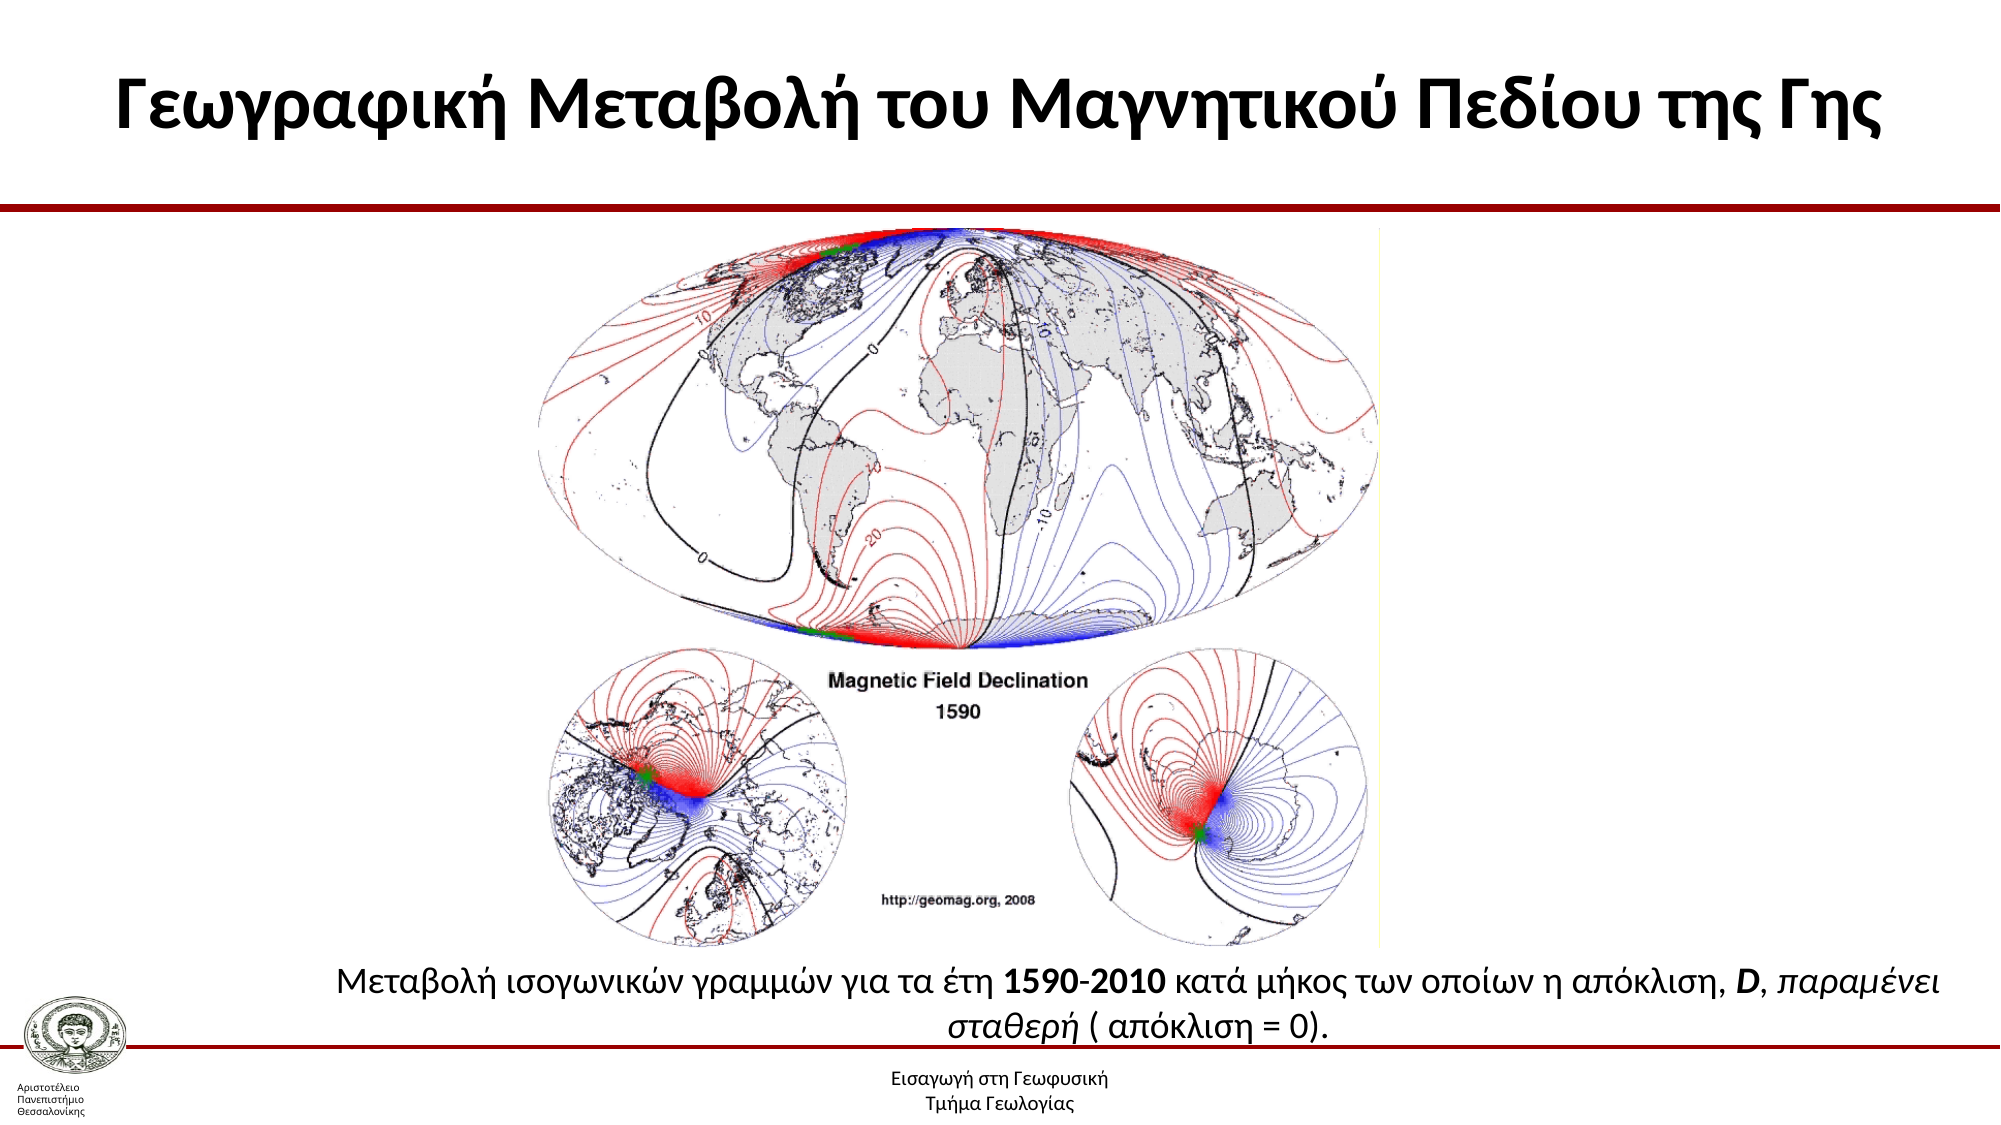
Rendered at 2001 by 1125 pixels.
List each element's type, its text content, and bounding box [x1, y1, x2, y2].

text_box Μεταβολή ισογωνικών γραμμών για τα έτη 1590-2010 κατά μήκος των οποίων η απόκλιση, D, παραμένει σταθερή ( απόκλιση = 0). [320, 948, 1957, 1054]
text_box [535, 227, 1381, 949]
title Γεωγραφική Μεταβολή του Μαγνητικού Πεδίου της Γης [99, 4, 1900, 192]
picture [23, 996, 127, 1074]
